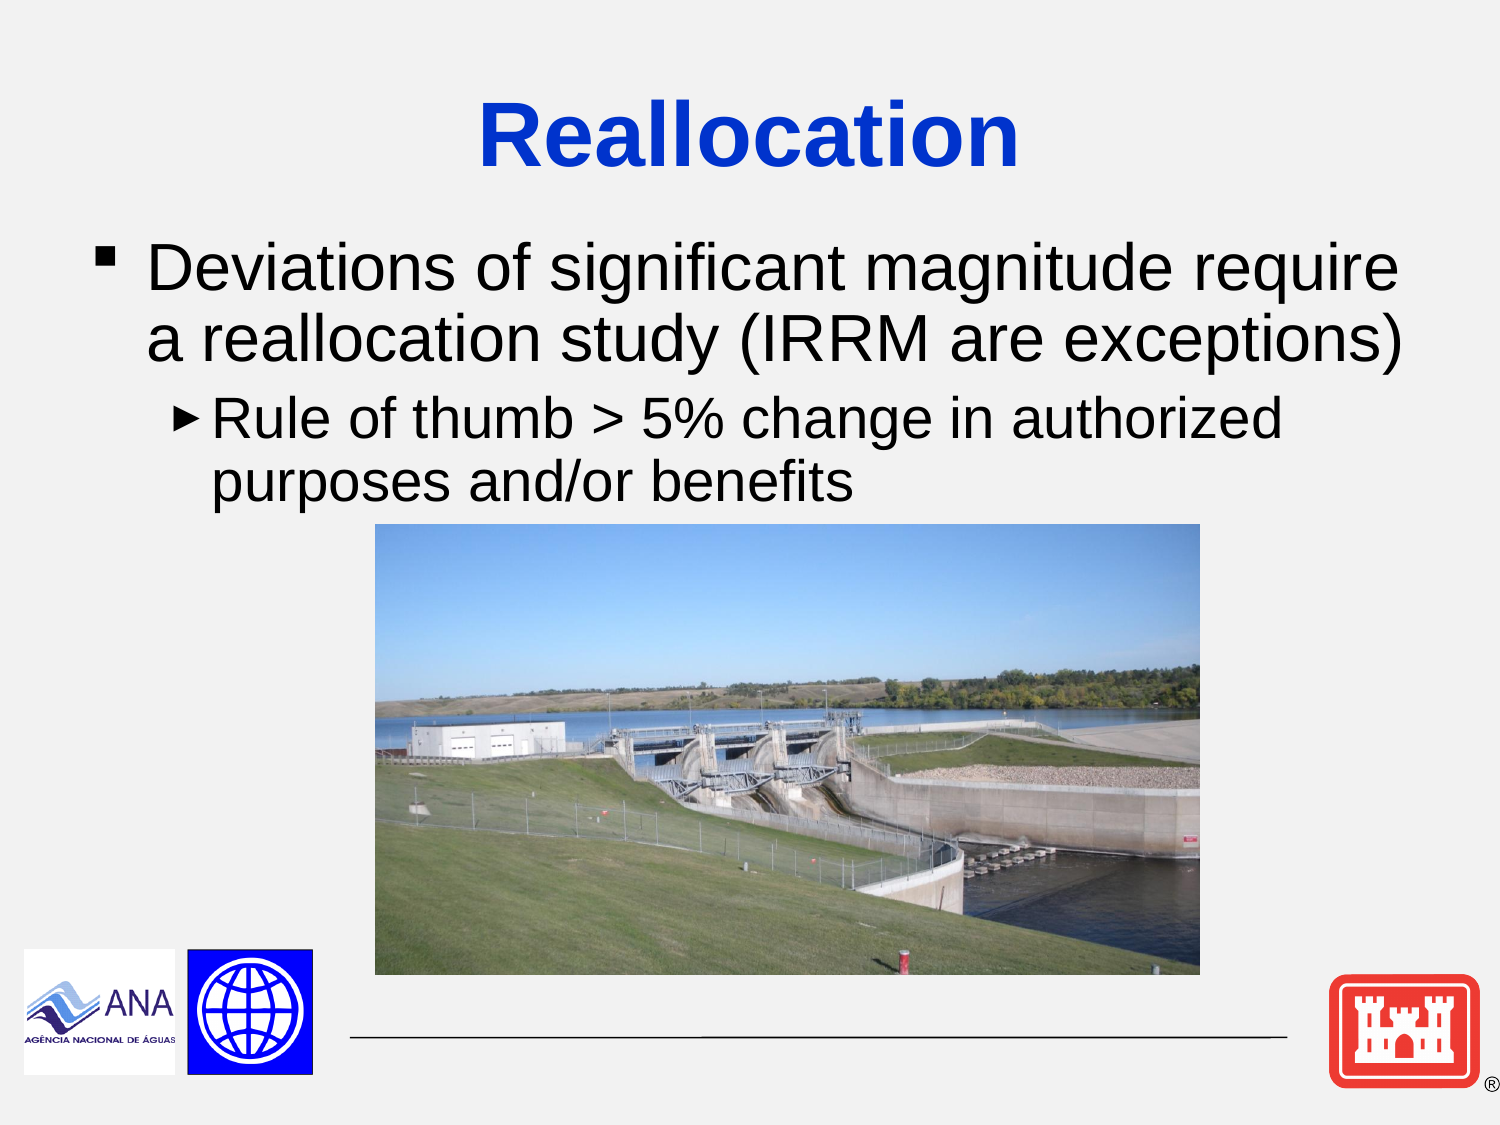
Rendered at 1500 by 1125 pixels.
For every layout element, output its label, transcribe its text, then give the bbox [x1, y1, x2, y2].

picture [24, 949, 175, 1075]
picture [1329, 974, 1500, 1092]
picture [187, 1026, 313, 1075]
title Reallocation [74, 47, 1426, 213]
list Deviations of significant magnitude require a reallocation study (IRRM are exceptions) Rule of thumb > 5% change in authorized purposes and/or benefits [74, 224, 1438, 1026]
picture [374, 524, 1200, 976]
